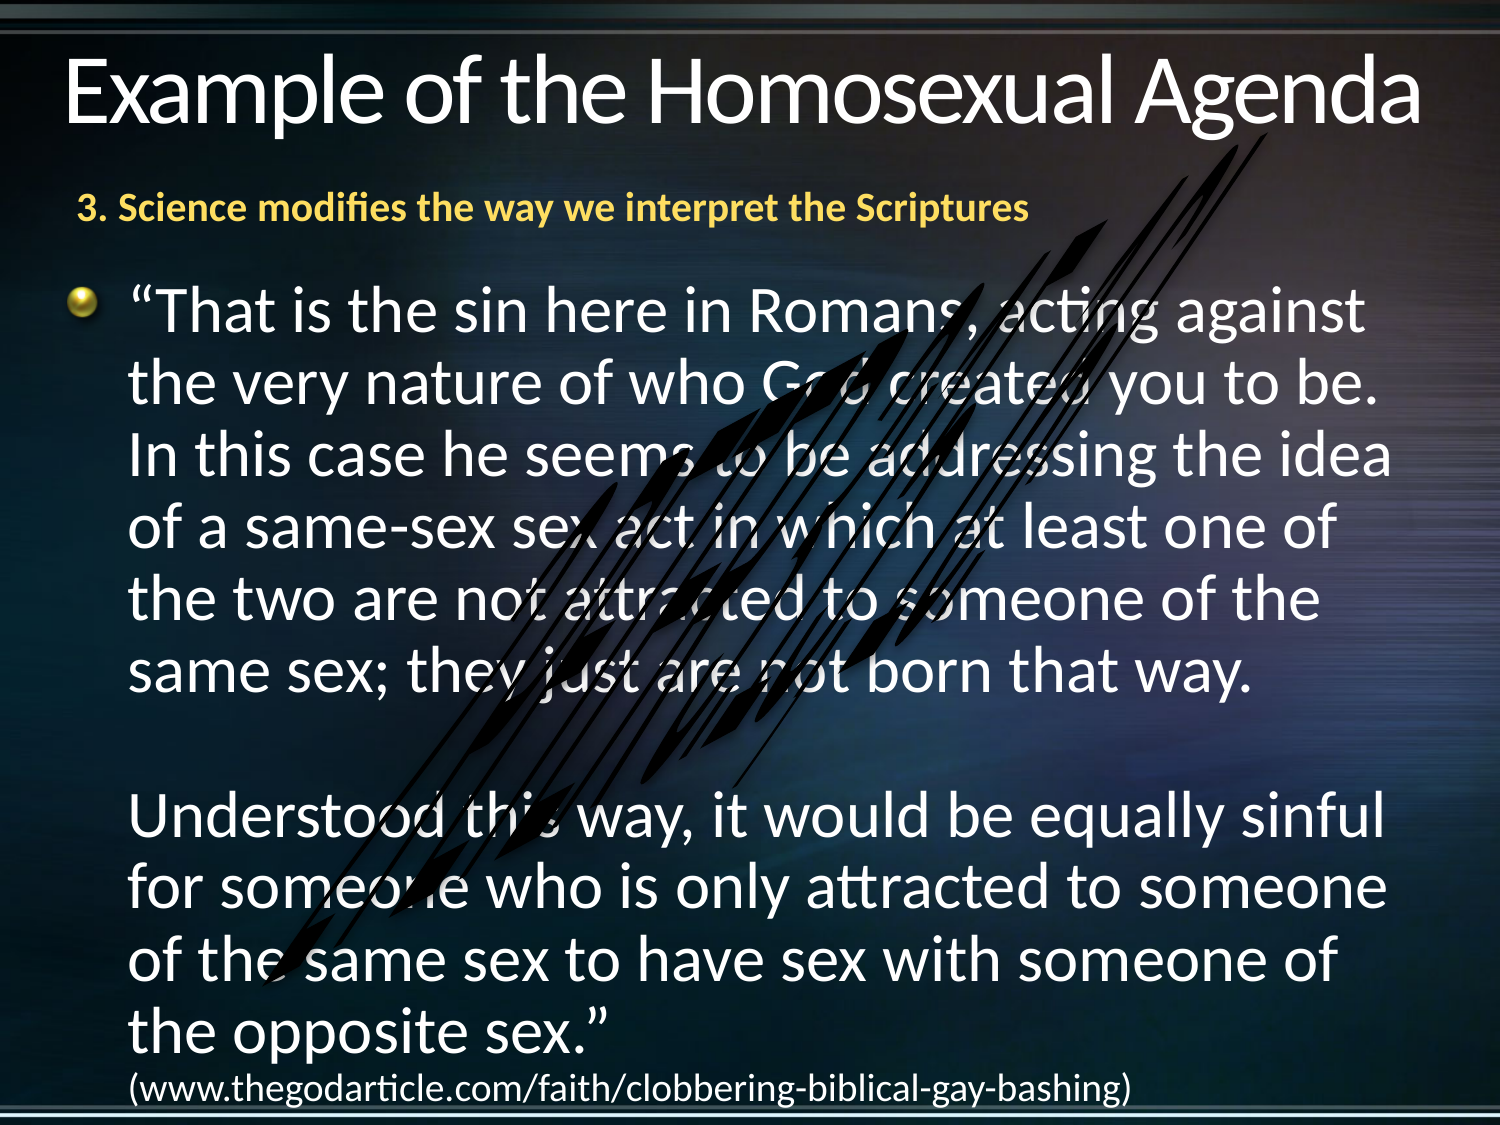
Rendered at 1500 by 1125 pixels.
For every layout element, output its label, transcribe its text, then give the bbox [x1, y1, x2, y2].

title Example of the Homosexual Agenda [62, 37, 1438, 147]
text_box 3. Science modifies the way we interpret the Scriptures [61, 172, 1045, 237]
picture [0, 0, 1500, 1125]
list “That is the sin here in Romans, acting against the very nature of who God created you to be. In this case he seems to be addressing the idea of a same-sex sex act in which at least one of the two are not attracted to someone of the same sex; they just are not born that way. Understood this way, it would be equally sinful for someone who is only attracted to someone of the same sex to have sex with someone of the opposite sex.” (www.thegodarticle.com/faith/clobbering-biblical-gay-bashing) [62, 275, 1438, 1125]
